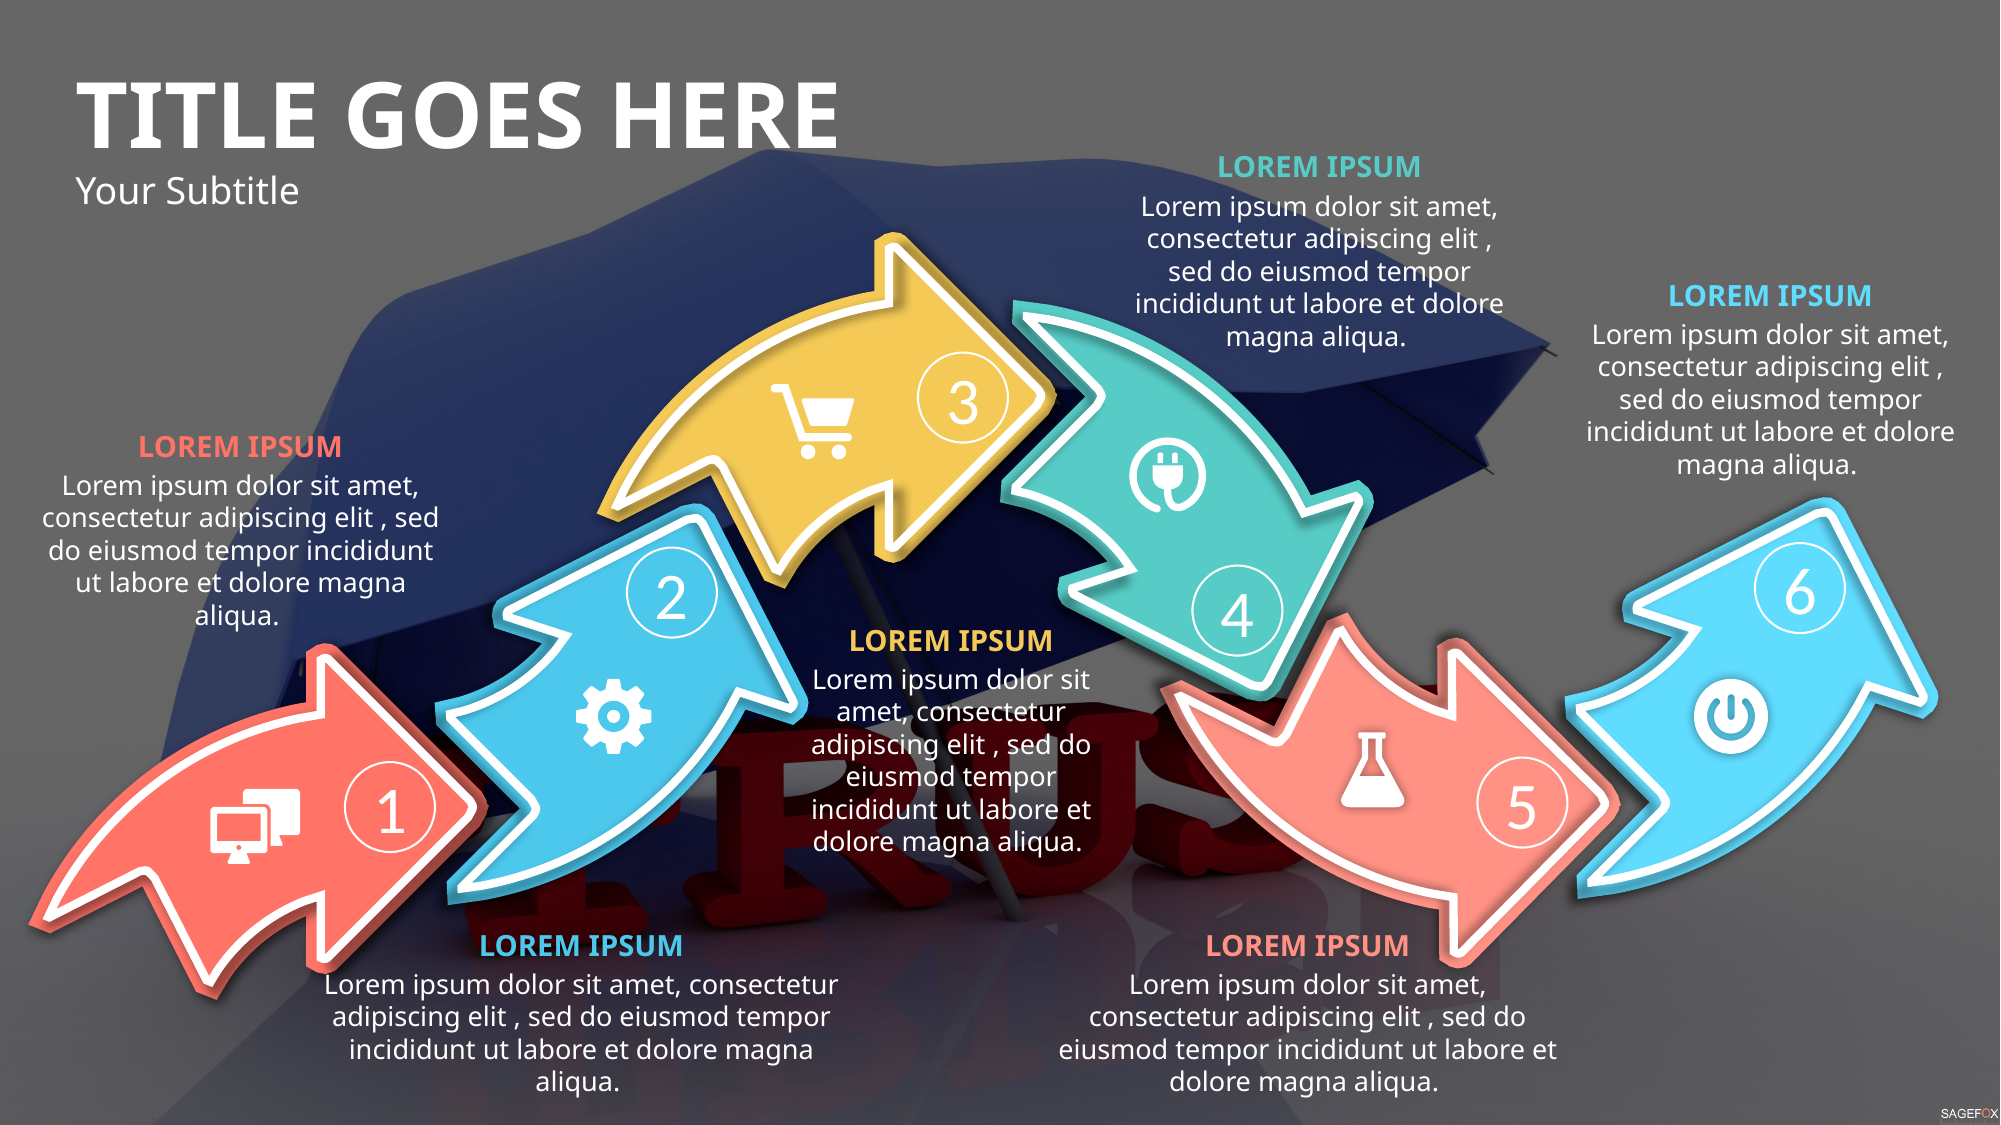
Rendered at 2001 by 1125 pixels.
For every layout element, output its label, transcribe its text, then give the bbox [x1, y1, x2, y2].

text_box 3 [991, 361, 1009, 435]
text_box 1 [423, 775, 436, 840]
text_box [457, 504, 782, 929]
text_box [1230, 579, 1555, 1005]
text_box LOREM IPSUM Lorem ipsum dolor sit amet, consectetur adipiscing elit , sed do eiusmod tempor incididunt ut labore et dolore magna aliqua. [295, 919, 868, 1105]
text_box LOREM IPSUM Lorem ipsum dolor sit amet, consectetur adipiscing elit , sed do eiusmod tempor incididunt ut labore et dolore magna aliqua. [1560, 269, 1981, 487]
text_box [575, 678, 652, 754]
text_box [210, 788, 301, 864]
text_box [1022, 276, 1347, 701]
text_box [1129, 437, 1207, 513]
text_box LOREM IPSUM Lorem ipsum dolor sit amet, consectetur adipiscing elit , sed do eiusmod tempor incididunt ut labore et dolore magna aliqua. [20, 420, 461, 639]
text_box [1587, 497, 1912, 923]
picture [0, 0, 2001, 1125]
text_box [666, 196, 991, 622]
text_box TITLE GOES HERE Your Subtitle [60, 49, 1036, 220]
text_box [98, 607, 423, 1033]
text_box 5 [1555, 770, 1569, 836]
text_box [770, 384, 855, 460]
text_box LOREM IPSUM Lorem ipsum dolor sit amet, consectetur adipiscing elit , sed do eiusmod tempor incididunt ut labore et dolore magna aliqua. [782, 614, 1125, 865]
text_box LOREM IPSUM Lorem ipsum dolor sit amet, consectetur adipiscing elit , sed do eiusmod tempor incididunt ut labore et dolore magna aliqua. [1112, 141, 1527, 359]
text_box LOREM IPSUM Lorem ipsum dolor sit amet, consectetur adipiscing elit , sed do eiusmod tempor incididunt ut labore et dolore magna aliqua. [1041, 919, 1574, 1105]
